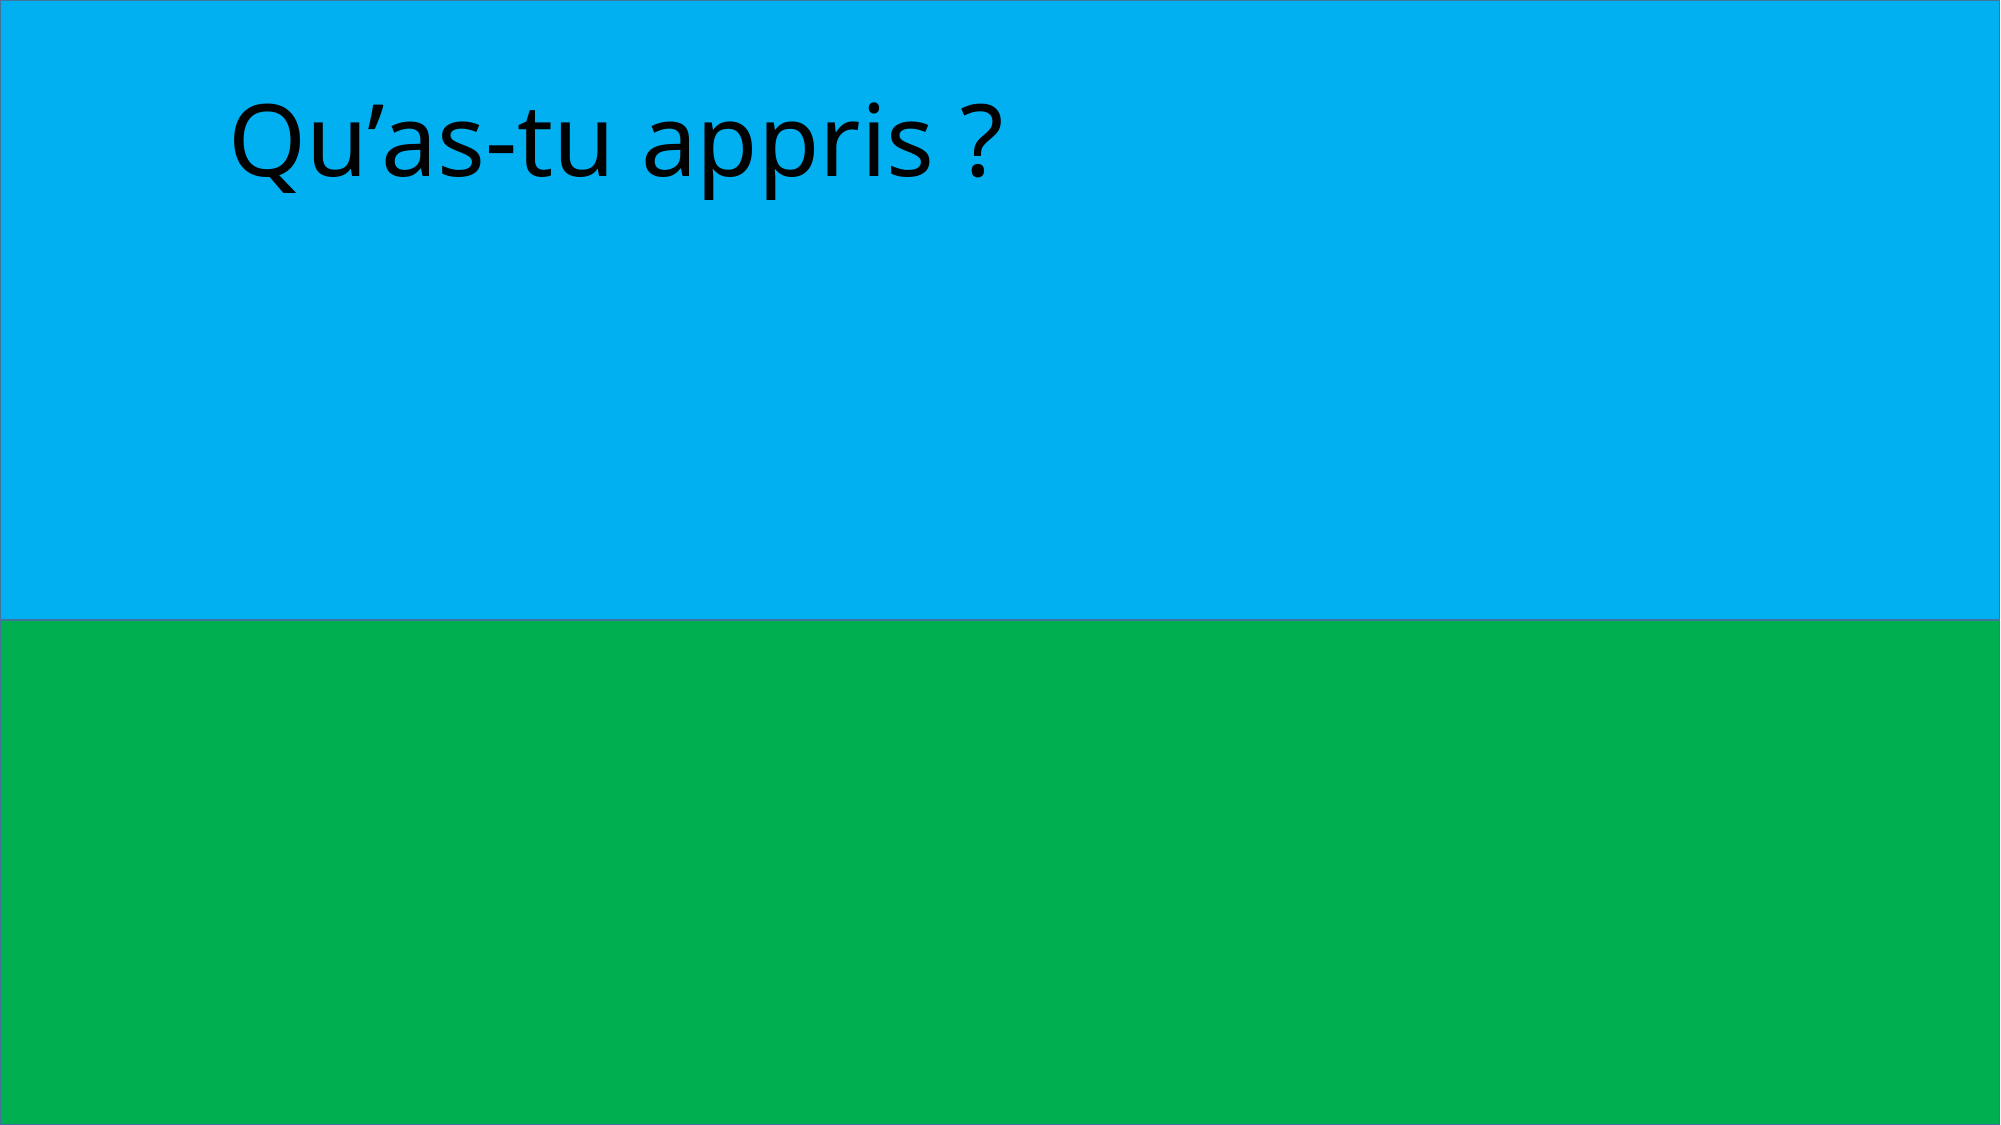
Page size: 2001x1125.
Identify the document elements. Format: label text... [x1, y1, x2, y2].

text_box Qu’as-tu appris ? [213, 69, 1251, 204]
text_box [0, 0, 2000, 619]
text_box [0, 619, 2000, 1125]
